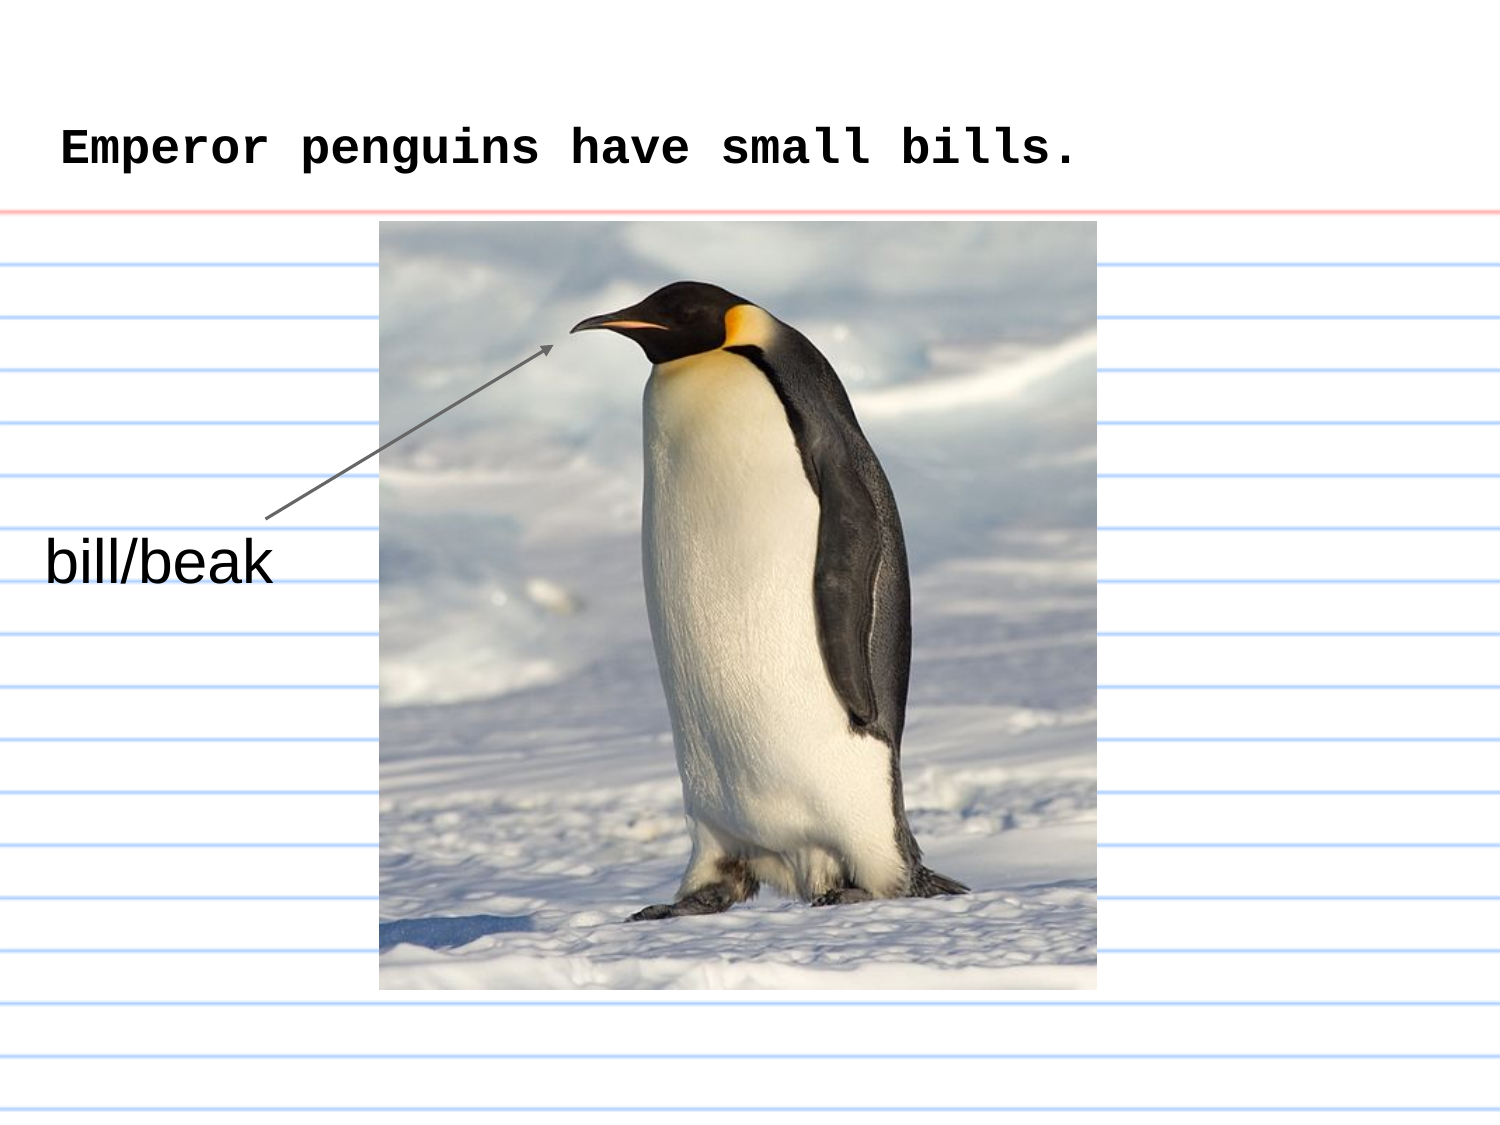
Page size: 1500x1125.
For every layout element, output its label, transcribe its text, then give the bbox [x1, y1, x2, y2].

text_box bill/beak [29, 506, 292, 639]
title Emperor penguins have small bills. [45, 45, 1231, 242]
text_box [265, 344, 554, 520]
picture [0, 0, 1500, 1125]
